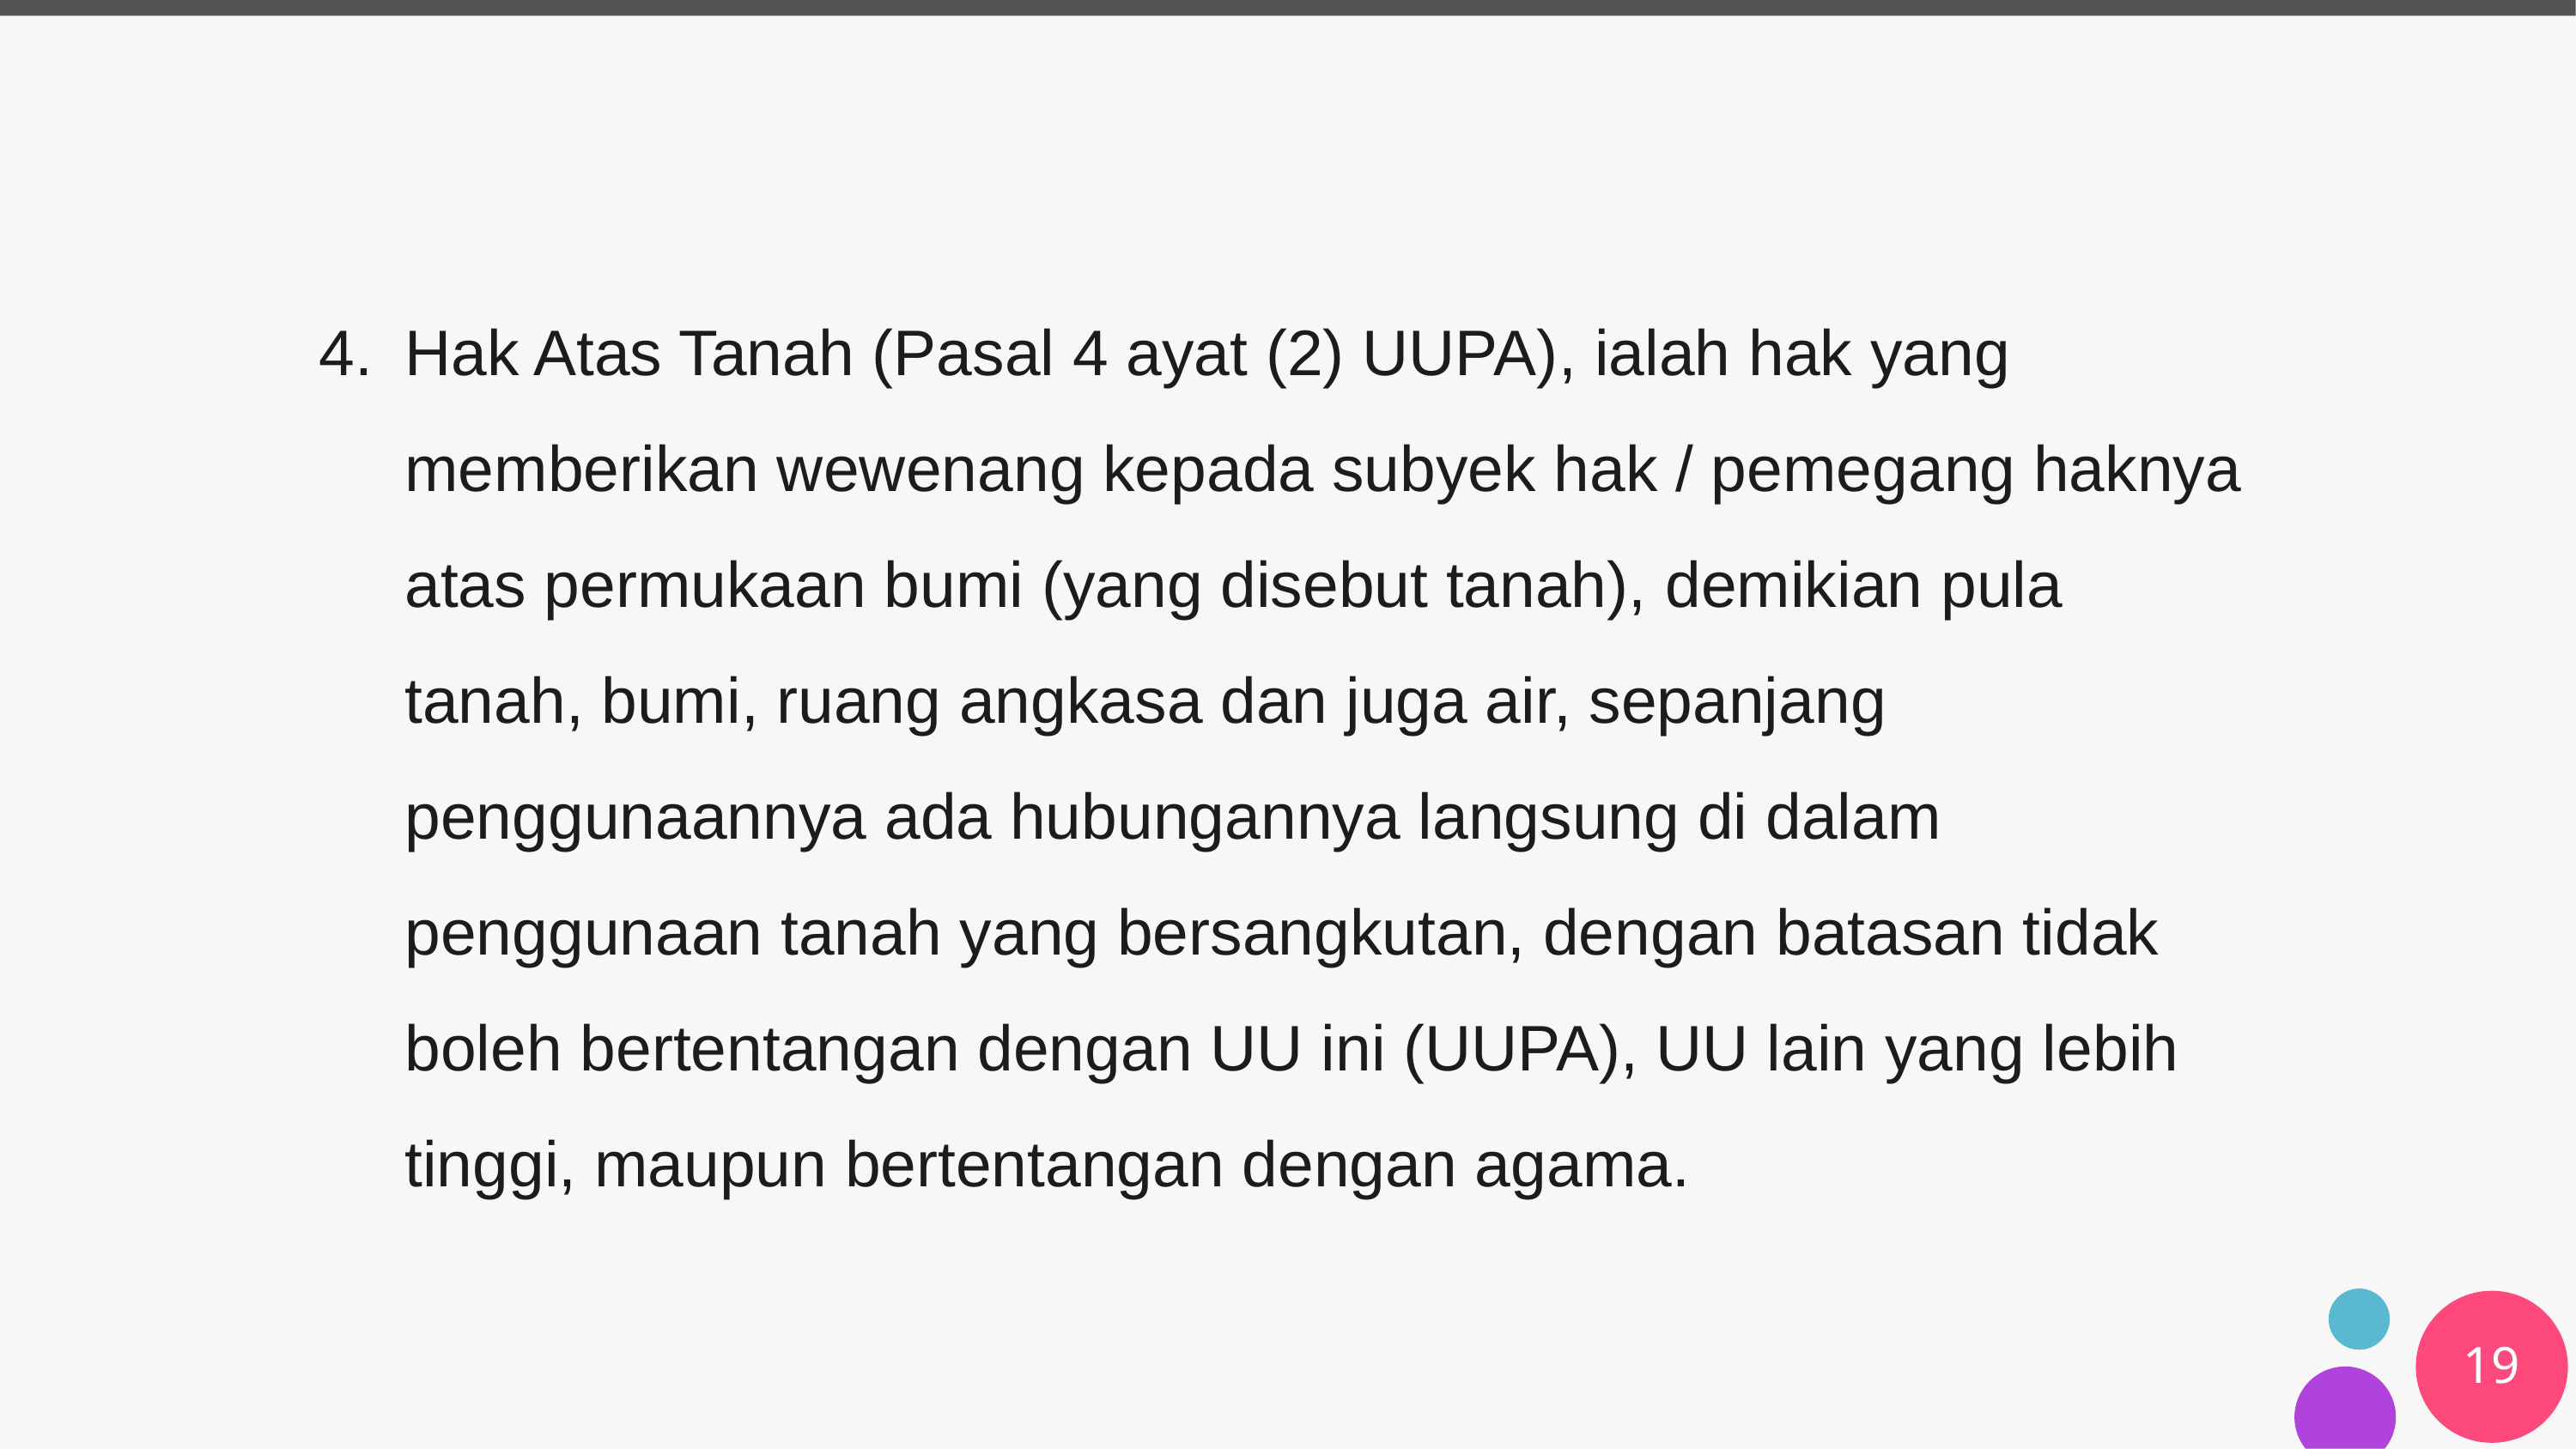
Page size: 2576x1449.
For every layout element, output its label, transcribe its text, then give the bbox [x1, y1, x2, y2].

slide_number 19 [2415, 1328, 2568, 1406]
text_box Hak Atas Tanah (Pasal 4 ayat (2) UUPA), ialah hak yang memberikan wewenang kepada subyek hak / pemegang haknya atas permukaan bumi (yang disebut tanah), demikian pula tanah, bumi, ruang angkasa dan juga air, sepanjang penggunaannya ada hubungannya langsung di dalam penggunaan tanah yang bersangkutan, dengan batasan tidak boleh bertentangan dengan UU ini (UUPA), UU lain yang lebih tinggi, maupun bertentangan dengan agama. [306, 266, 2257, 1206]
